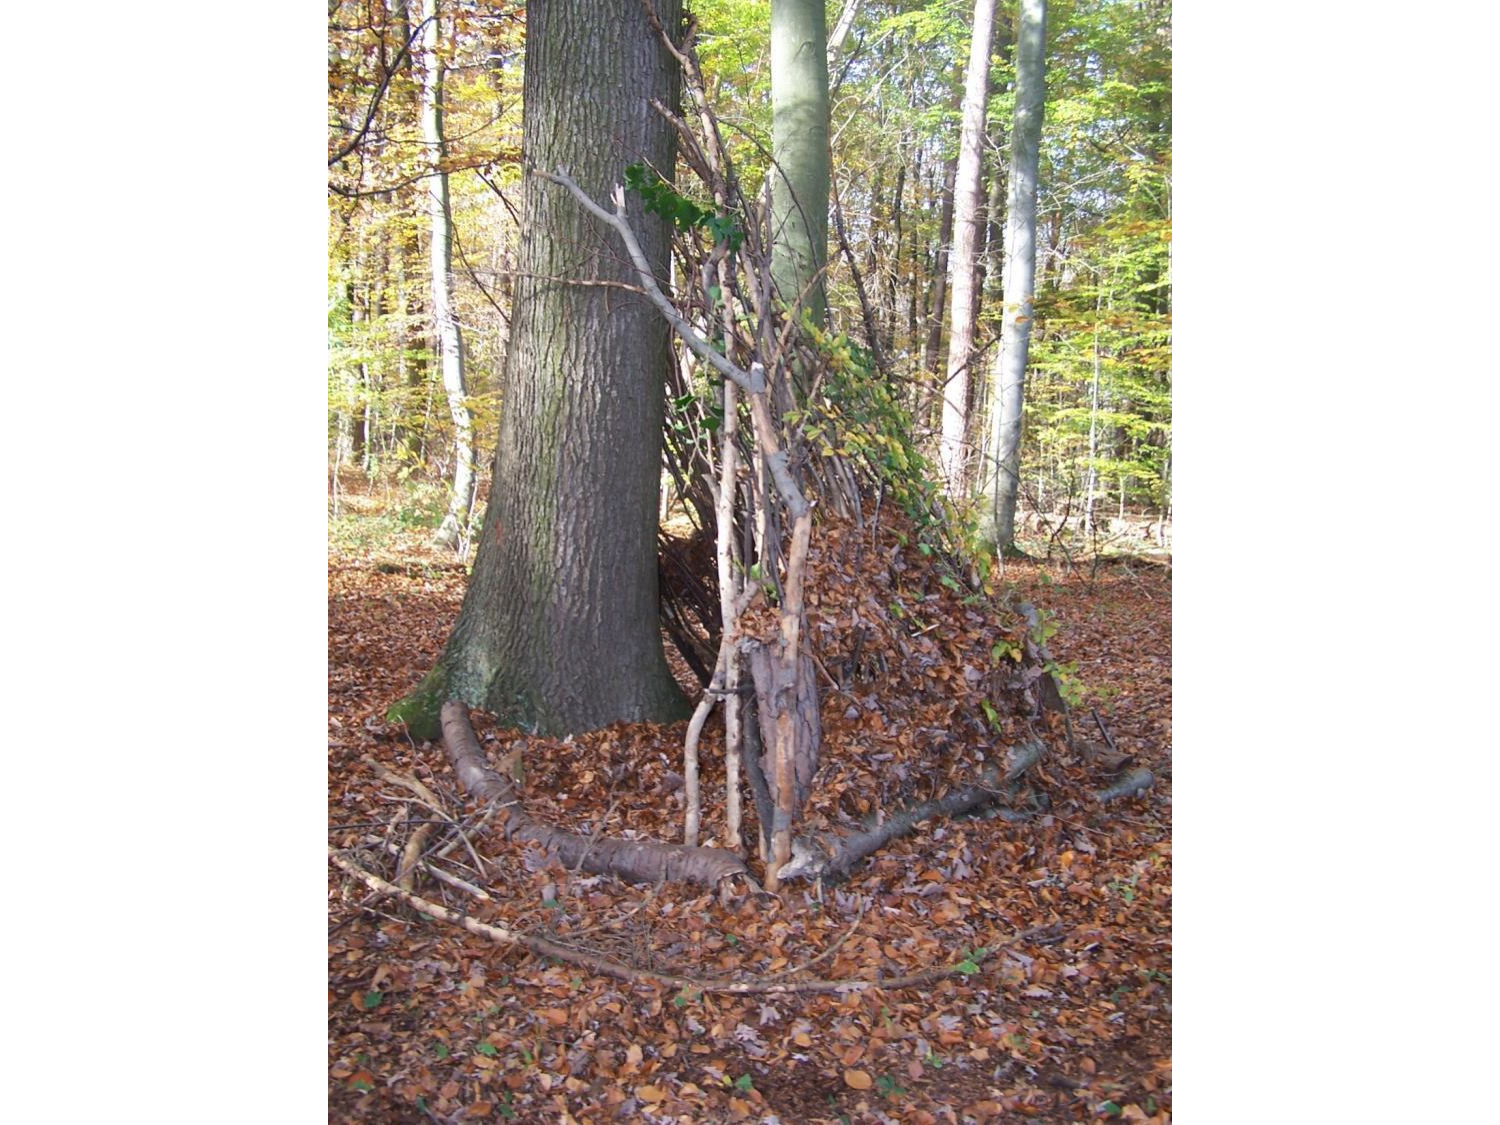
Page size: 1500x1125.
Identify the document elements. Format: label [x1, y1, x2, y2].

picture [327, 0, 1173, 1125]
